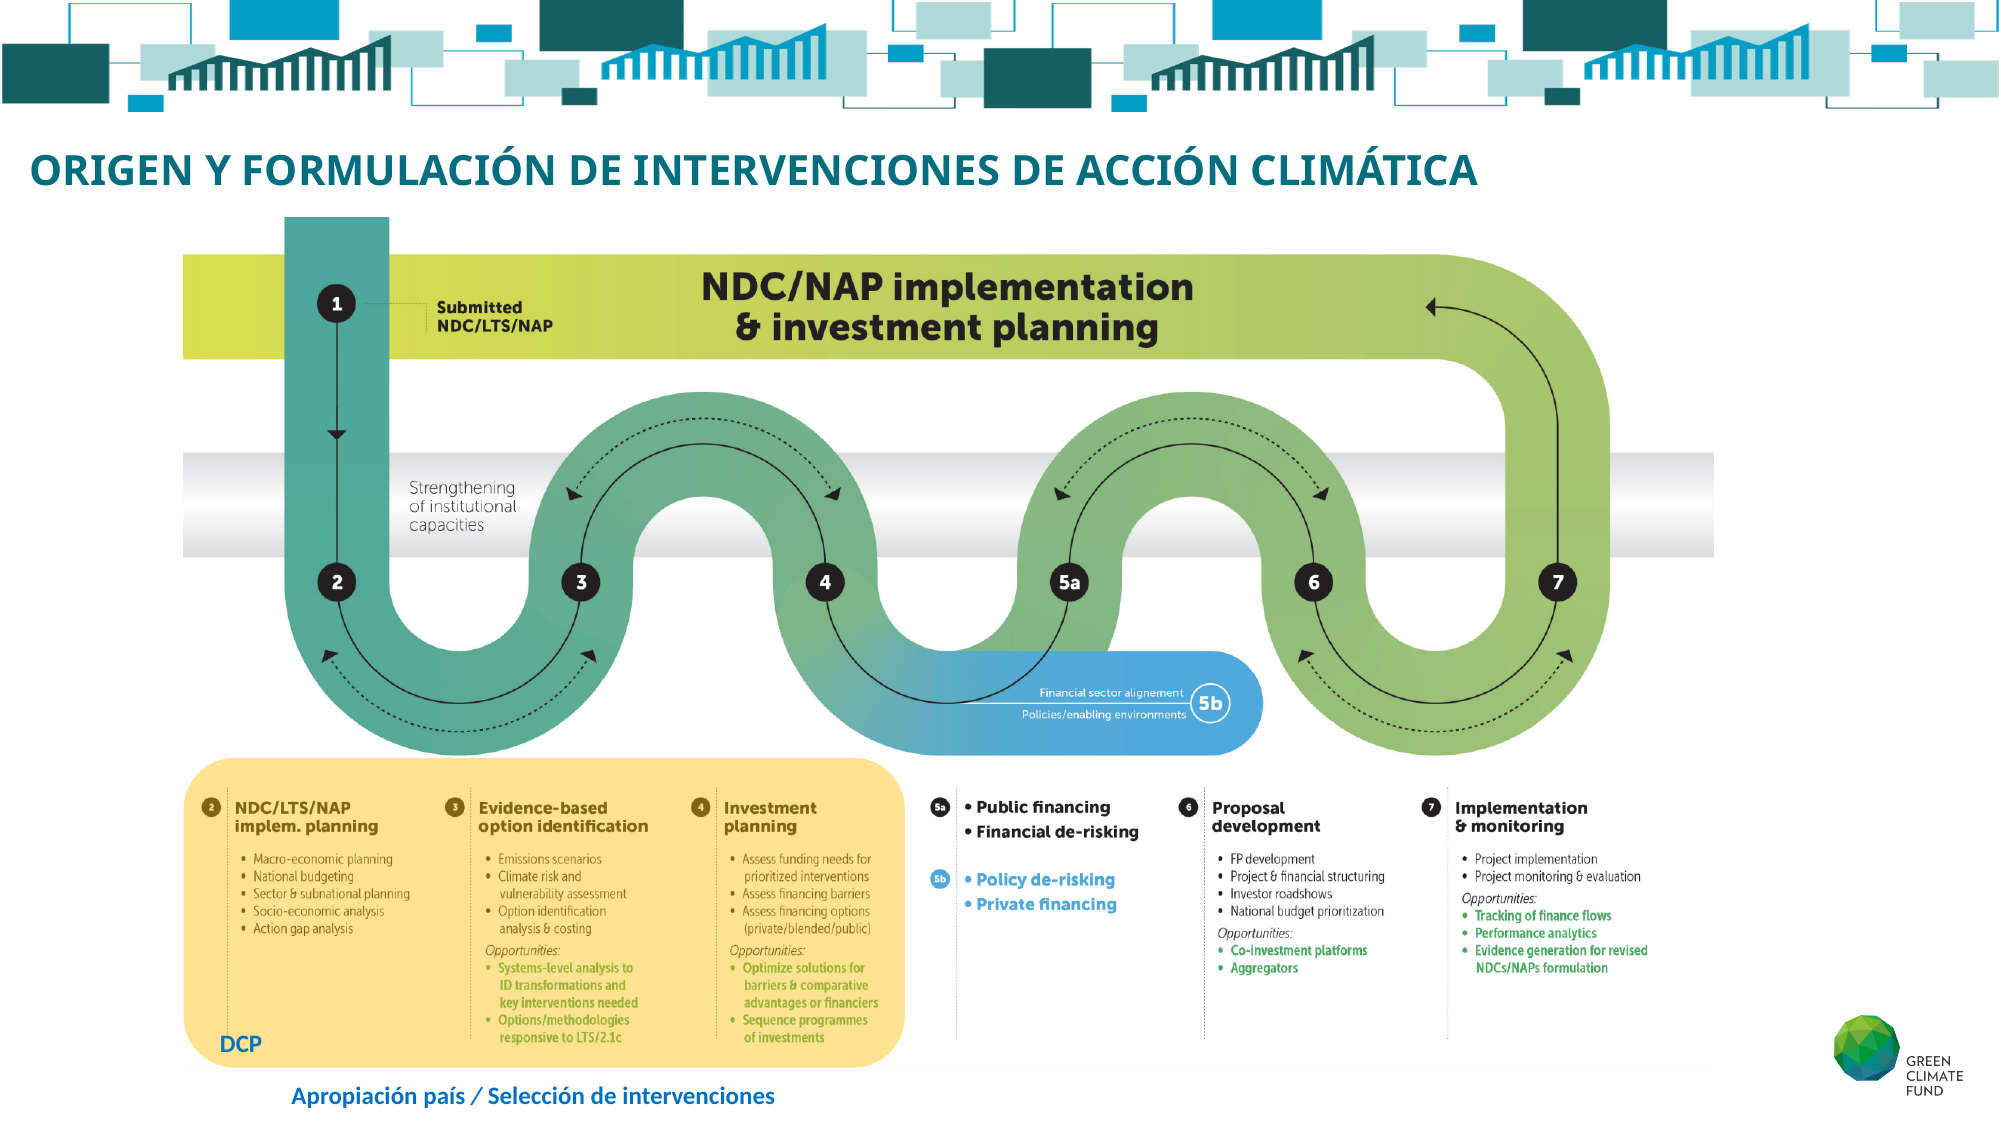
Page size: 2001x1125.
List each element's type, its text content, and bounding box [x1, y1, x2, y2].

picture [1834, 1015, 1963, 1096]
text_box Apropiación país / Selección de intervenciones [276, 1073, 791, 1118]
title ORIGEN Y FORMULACIÓN DE INTERVENCIONES DE ACCIÓN CLIMÁTICA [14, 123, 1669, 220]
picture [183, 217, 1714, 1073]
picture [0, 0, 2000, 112]
